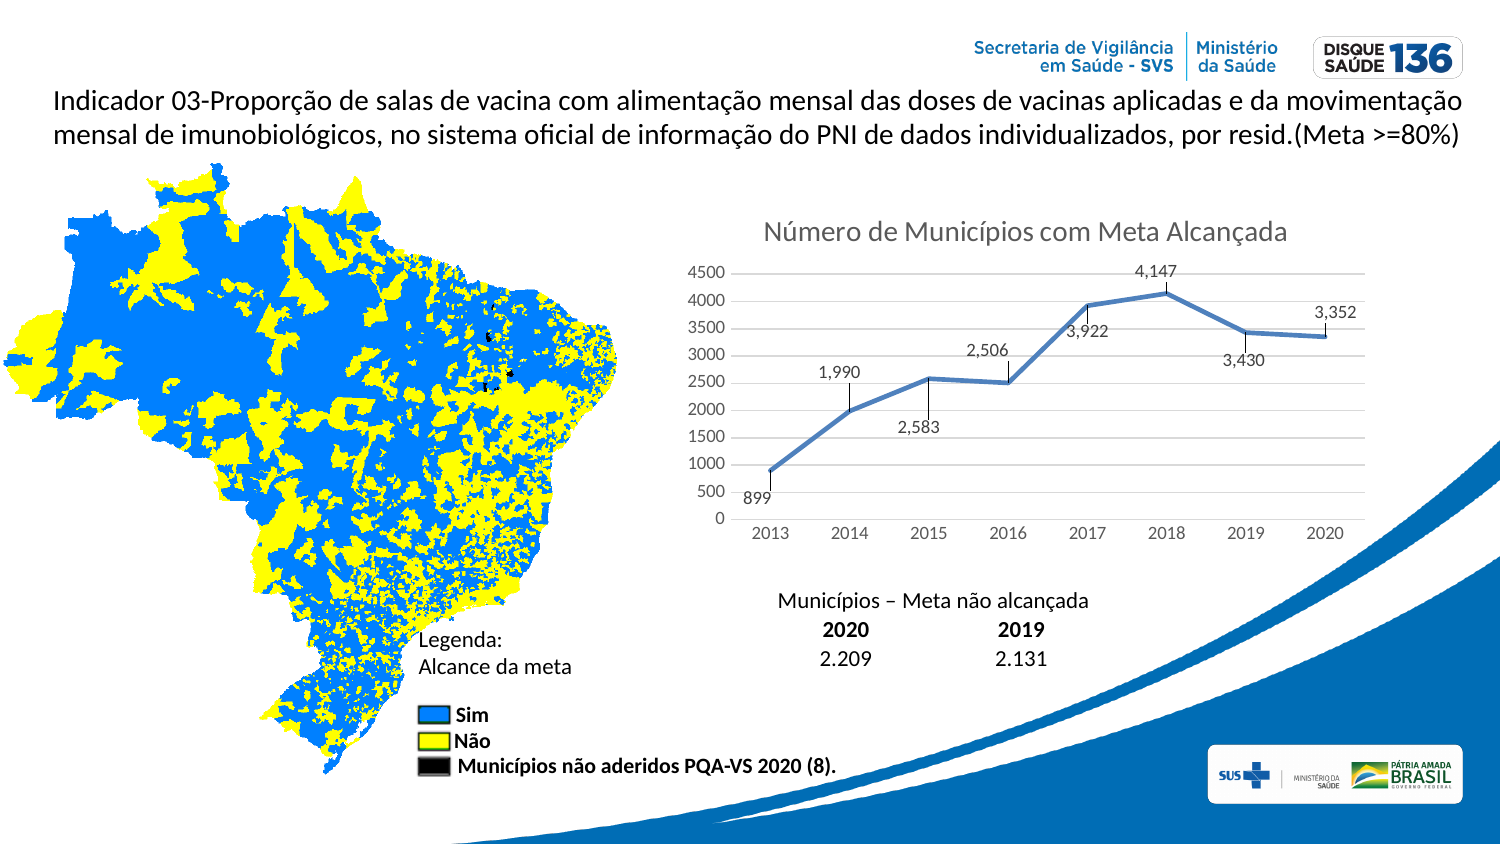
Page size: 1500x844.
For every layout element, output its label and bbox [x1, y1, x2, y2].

chart [672, 195, 1380, 552]
text_box [402, 616, 857, 787]
text_box [0, 0, 1500, 844]
picture [0, 159, 621, 785]
